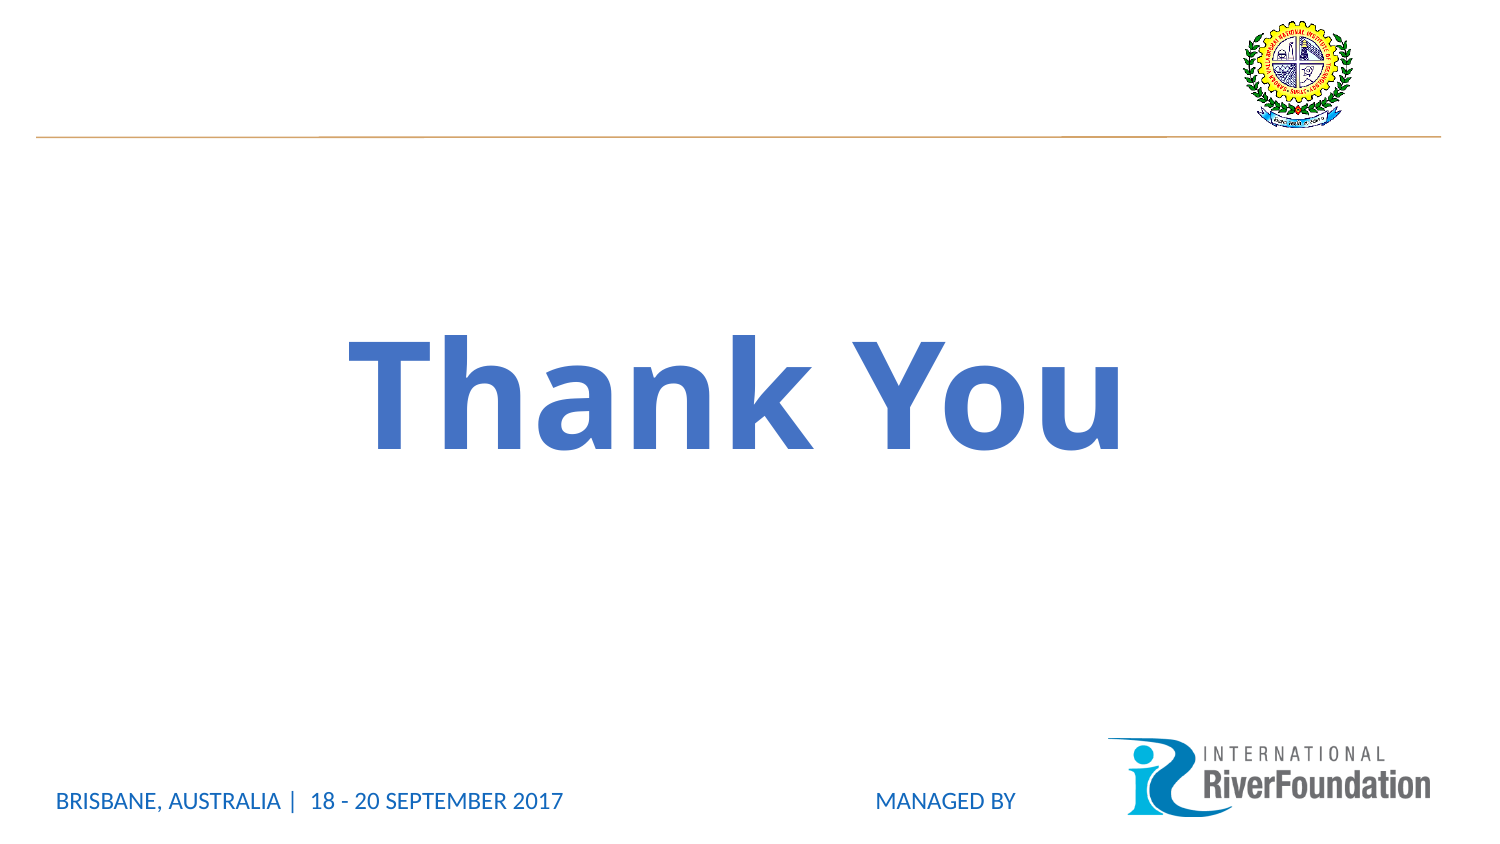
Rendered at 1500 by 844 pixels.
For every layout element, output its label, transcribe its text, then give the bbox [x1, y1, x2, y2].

picture [1108, 738, 1176, 817]
text_box Thank You [331, 291, 1146, 487]
text_box BRISBANE, AUSTRALIA | 18 - 20 SEPTEMBER 2017 [40, 777, 713, 823]
picture [1165, 738, 1430, 817]
picture [1242, 21, 1353, 128]
text_box MANAGED BY [860, 777, 1072, 823]
